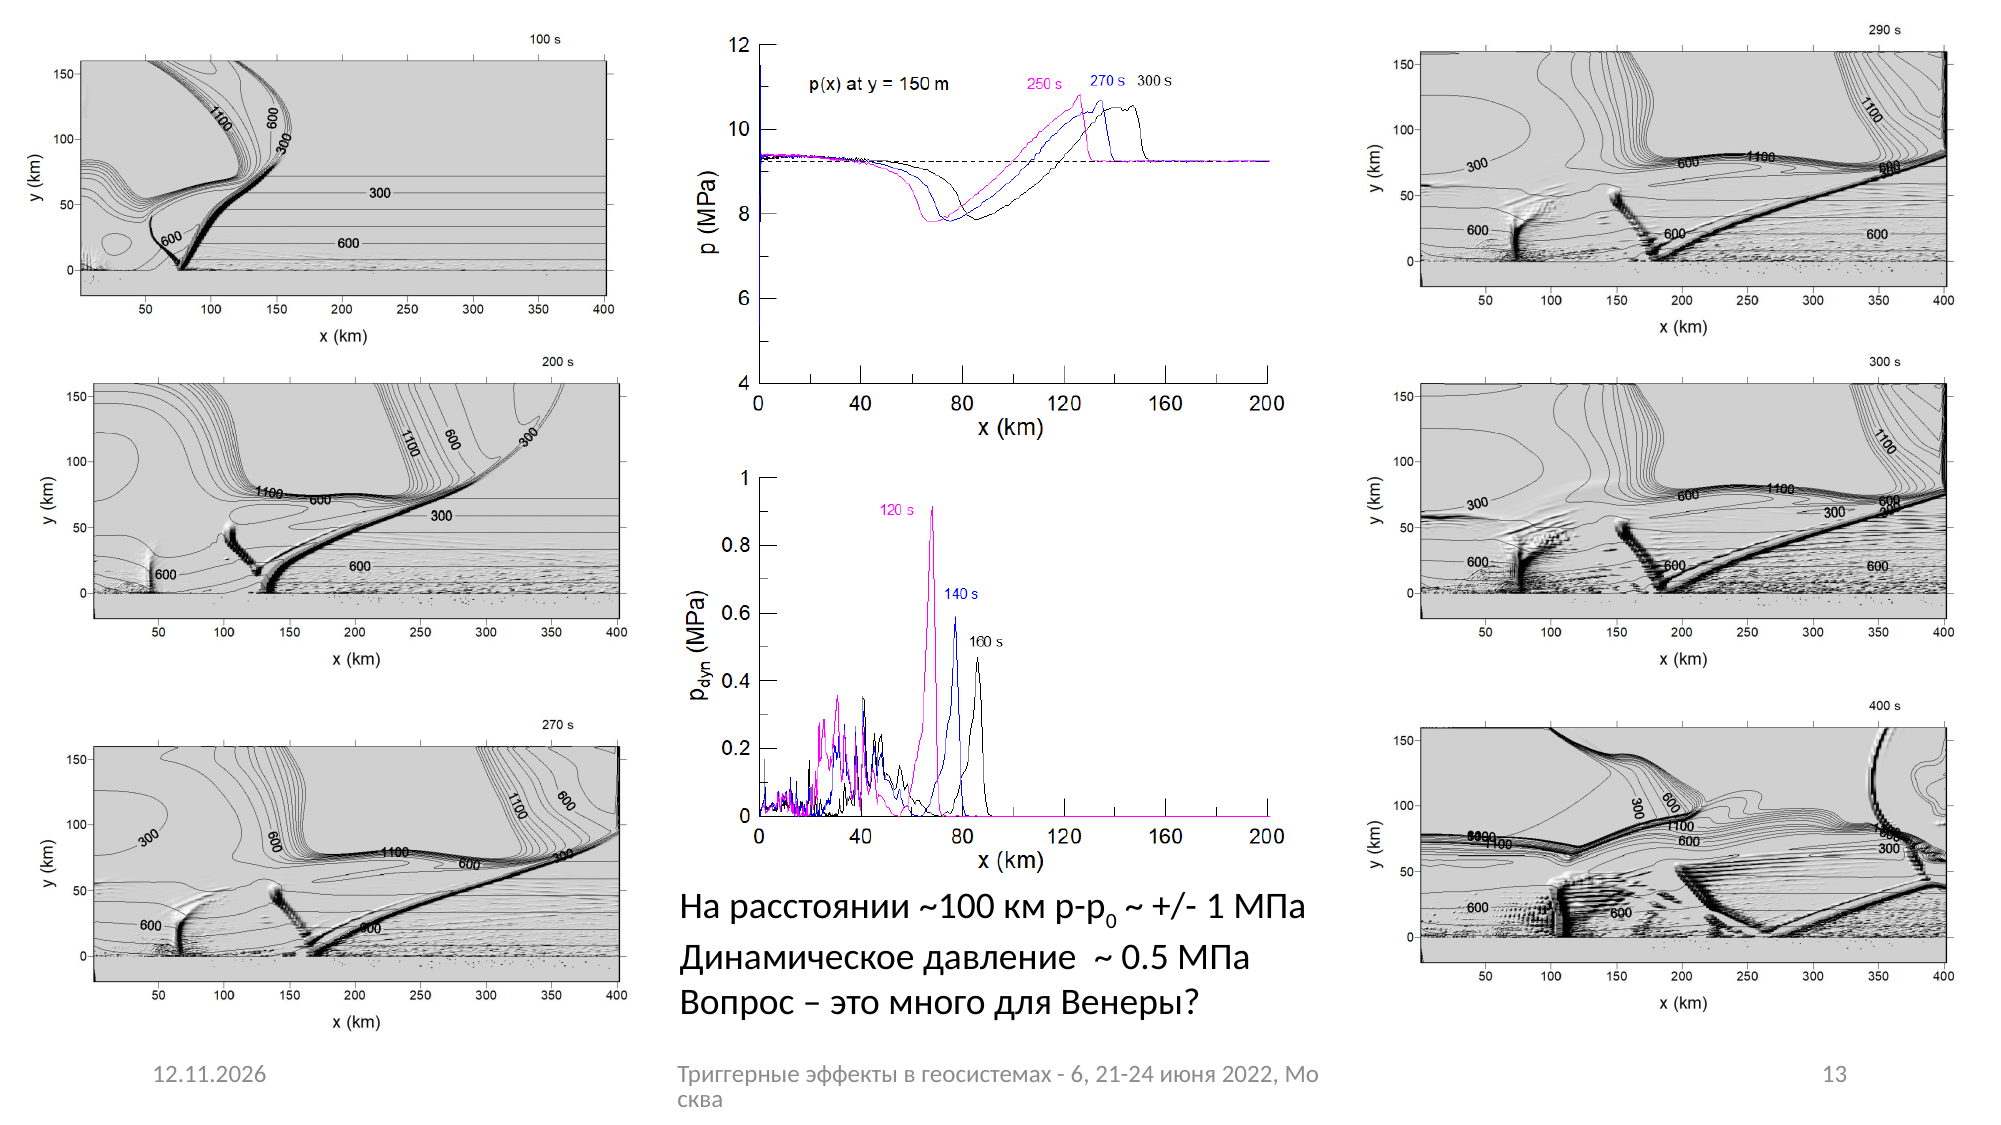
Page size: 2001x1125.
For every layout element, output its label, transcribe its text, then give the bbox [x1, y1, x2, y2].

picture [693, 31, 1285, 441]
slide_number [137, 1042, 588, 1103]
picture [36, 354, 628, 669]
picture [23, 32, 615, 347]
text_box На расстоянии ~100 км p-p0 ~ +/- 1 МПа Динамическое давление ~ 0.5 МПа Вопрос – это много для Венеры? [664, 873, 1340, 1030]
footer Триггерные эффекты в геосистемах - 6, 21-24 июня 2022, Москва [662, 1042, 1338, 1103]
slide_number 13 [1412, 1042, 1863, 1103]
picture [1363, 698, 1955, 1013]
picture [36, 717, 628, 1032]
picture [682, 465, 1285, 874]
picture [1363, 22, 1955, 337]
picture [1363, 354, 1955, 669]
